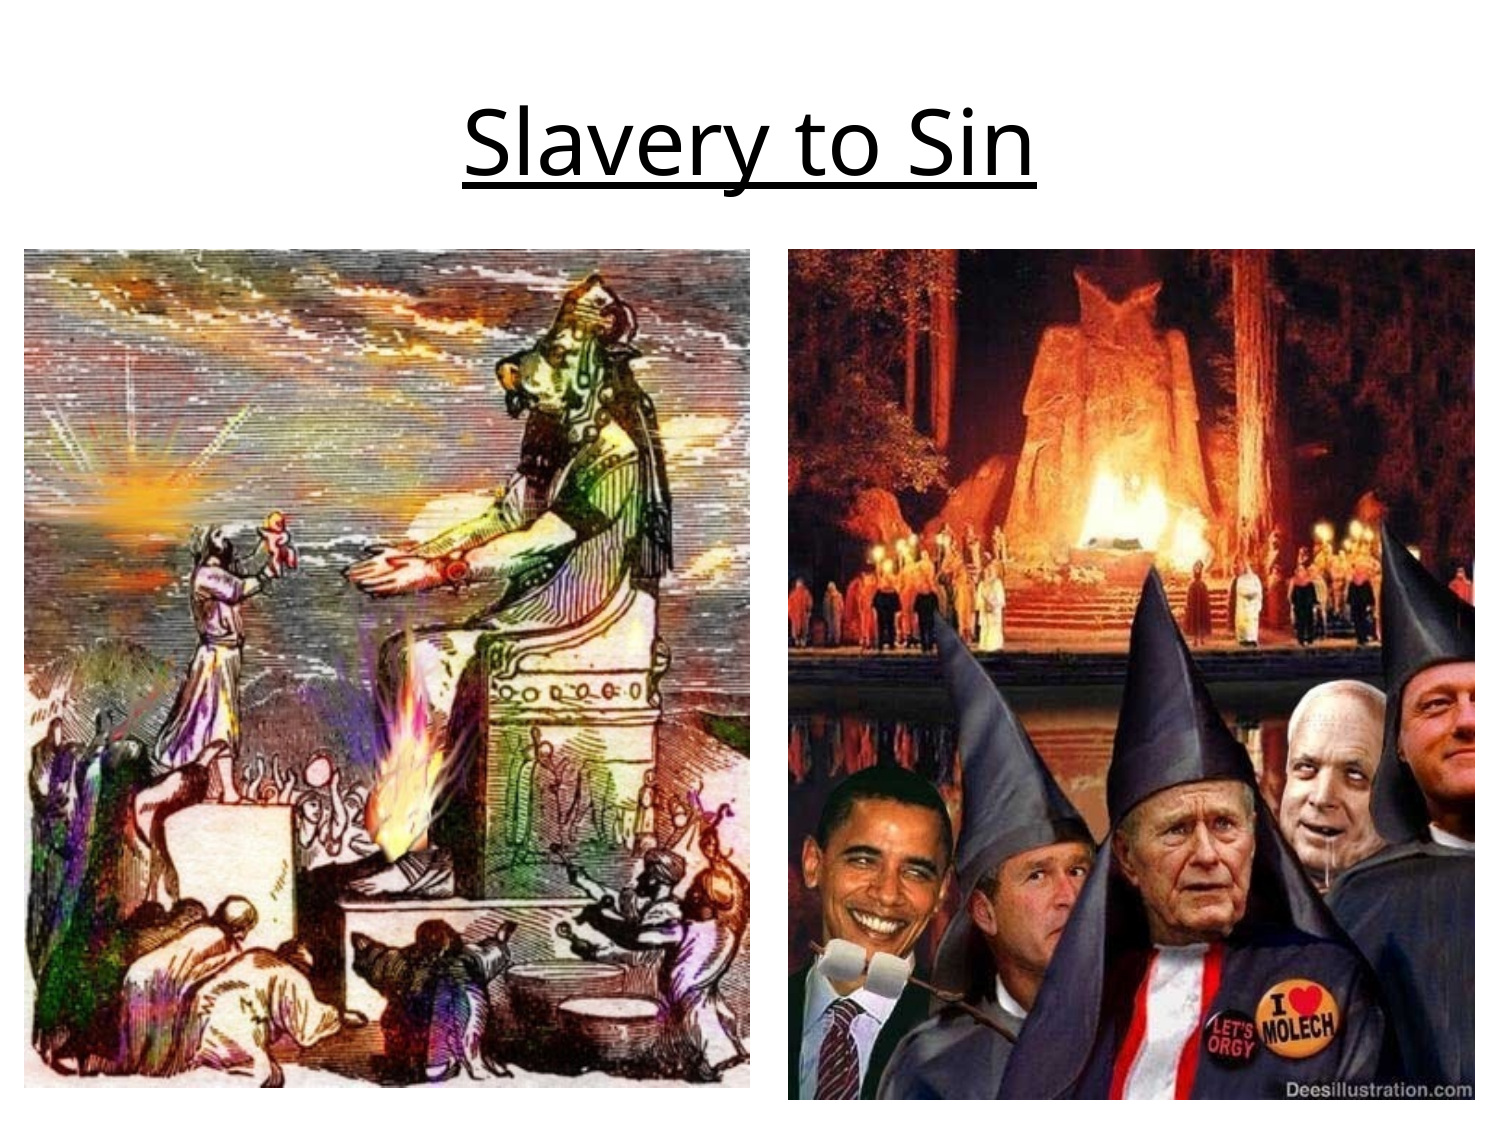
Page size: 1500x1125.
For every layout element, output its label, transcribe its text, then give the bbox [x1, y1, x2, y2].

title Slavery to Sin [75, 45, 1425, 233]
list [24, 249, 751, 1088]
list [788, 249, 1476, 1101]
